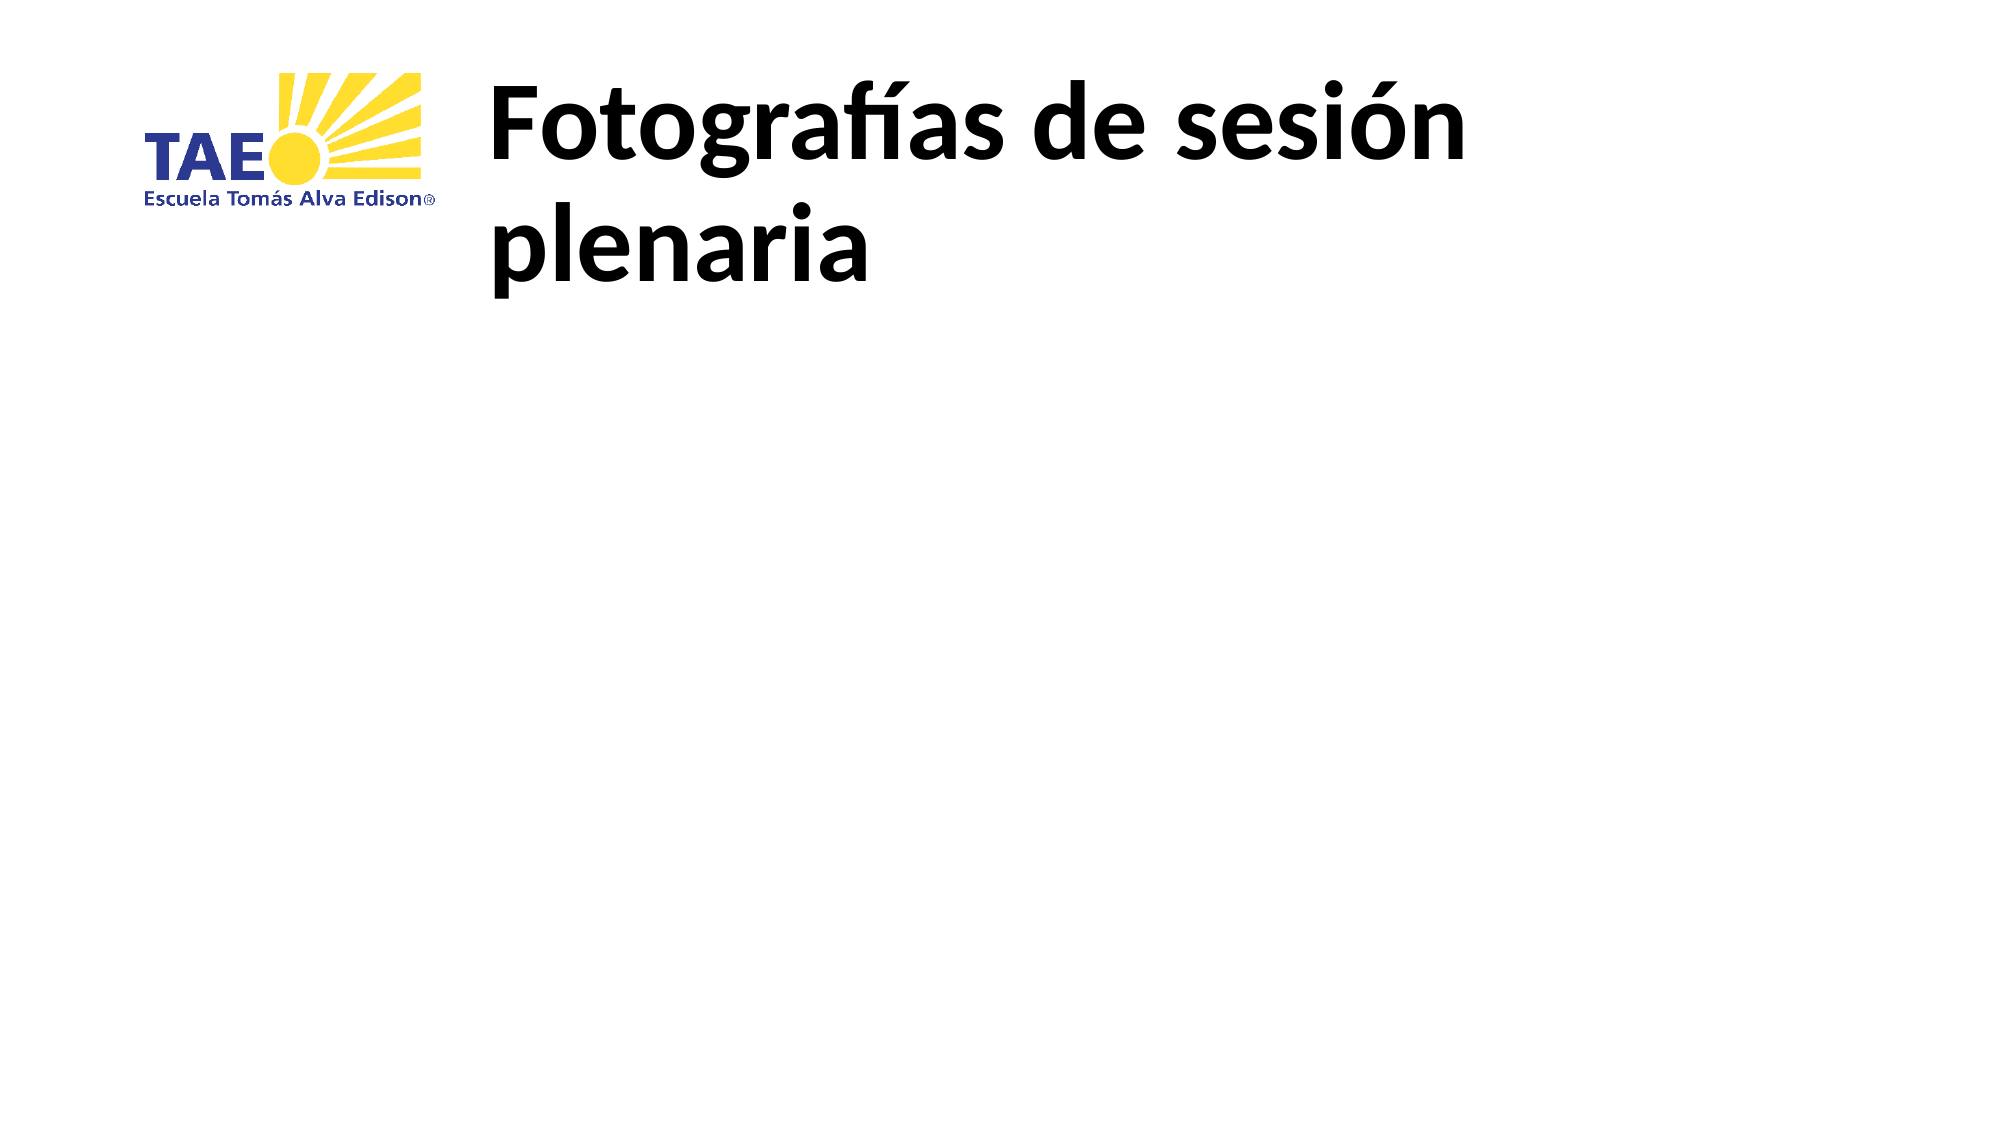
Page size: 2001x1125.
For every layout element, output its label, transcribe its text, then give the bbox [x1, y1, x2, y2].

picture [130, 56, 449, 222]
title Fotografías de sesión plenaria [473, 17, 1838, 313]
